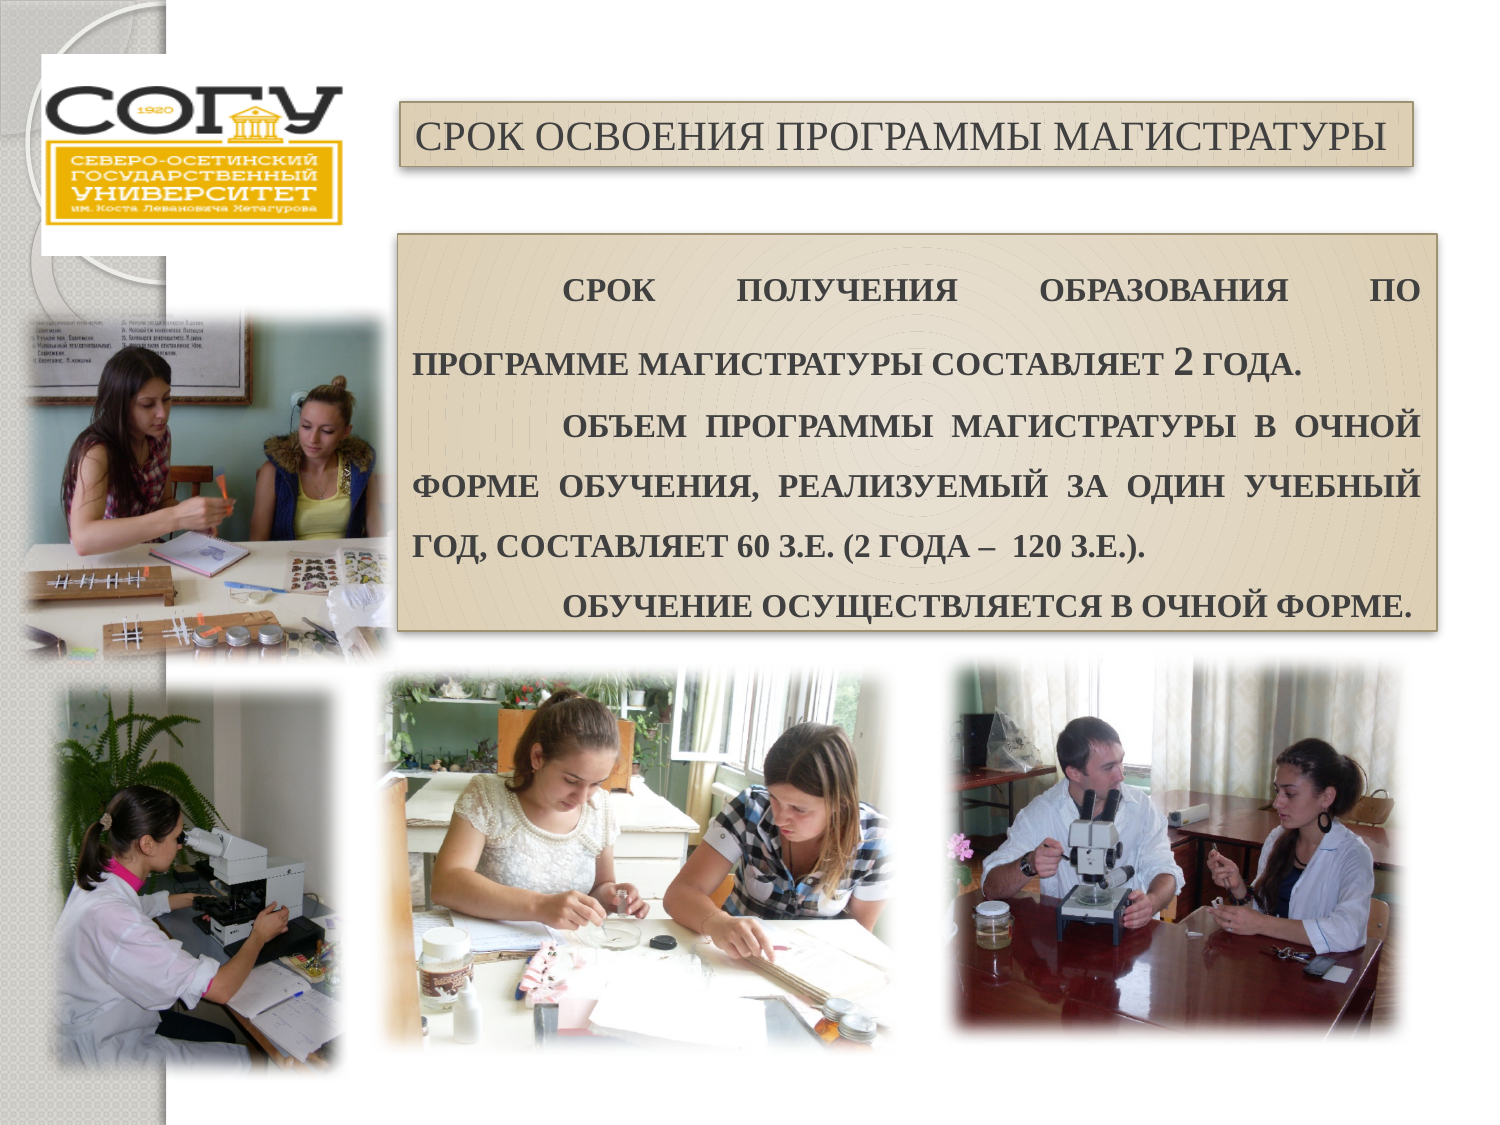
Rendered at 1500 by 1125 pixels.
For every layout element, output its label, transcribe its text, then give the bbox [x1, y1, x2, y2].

picture [41, 54, 349, 256]
picture [0, 302, 899, 1058]
text_box СРОК ПОЛУЧЕНИЯ ОБРАЗОВАНИЯ ПО ПРОГРАММЕ МАГИСТРАТУРЫ СОСТАВЛЯЕТ 2 ГОДА. ОБЪЕМ ПРОГРАММЫ МАГИСТРАТУРЫ В ОЧНОЙ ФОРМЕ ОБУЧЕНИЯ, РЕАЛИЗУЕМЫЙ ЗА ОДИН УЧЕБНЫЙ ГОД, СОСТАВЛЯЕТ 60 З.Е. (2 ГОДА – 120 З.Е.). ОБУЧЕНИЕ ОСУЩЕСТВЛЯЕТСЯ В ОЧНОЙ ФОРМЕ. [397, 233, 1438, 632]
text_box СРОК ОСВОЕНИЯ ПРОГРАММЫ МАГИСТРАТУРЫ [399, 101, 1414, 167]
picture [938, 650, 1412, 1046]
